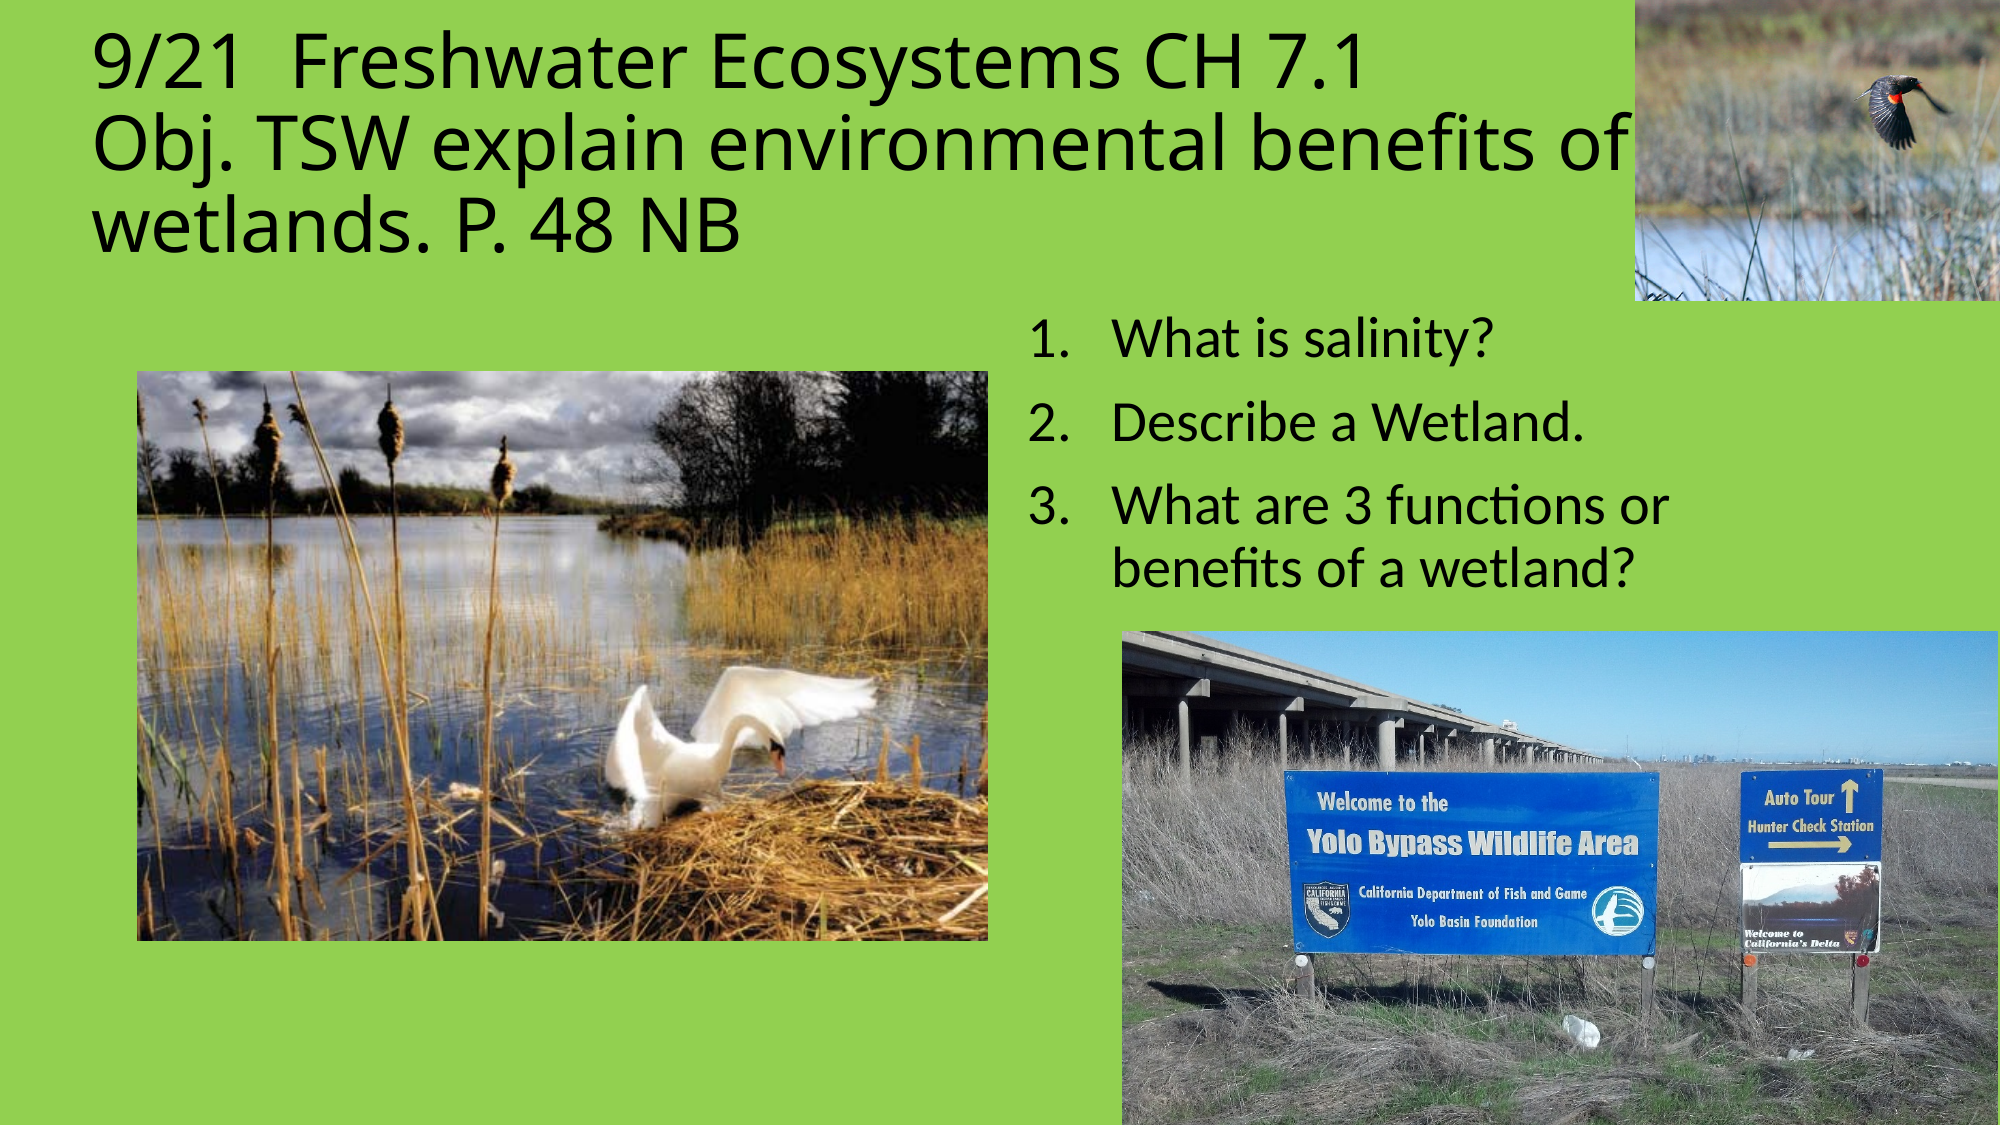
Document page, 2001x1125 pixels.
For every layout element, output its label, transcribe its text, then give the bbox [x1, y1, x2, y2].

picture [1122, 631, 1998, 1125]
list What is salinity? Describe a Wetland. What are 3 functions or benefits of a wetland? [1012, 299, 1863, 1014]
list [137, 371, 988, 941]
title 9/21 Freshwater Ecosystems CH 7.1 Obj. TSW explain environmental benefits of wetlands. P. 48 NB [76, 14, 1635, 278]
picture [1635, 0, 2000, 301]
